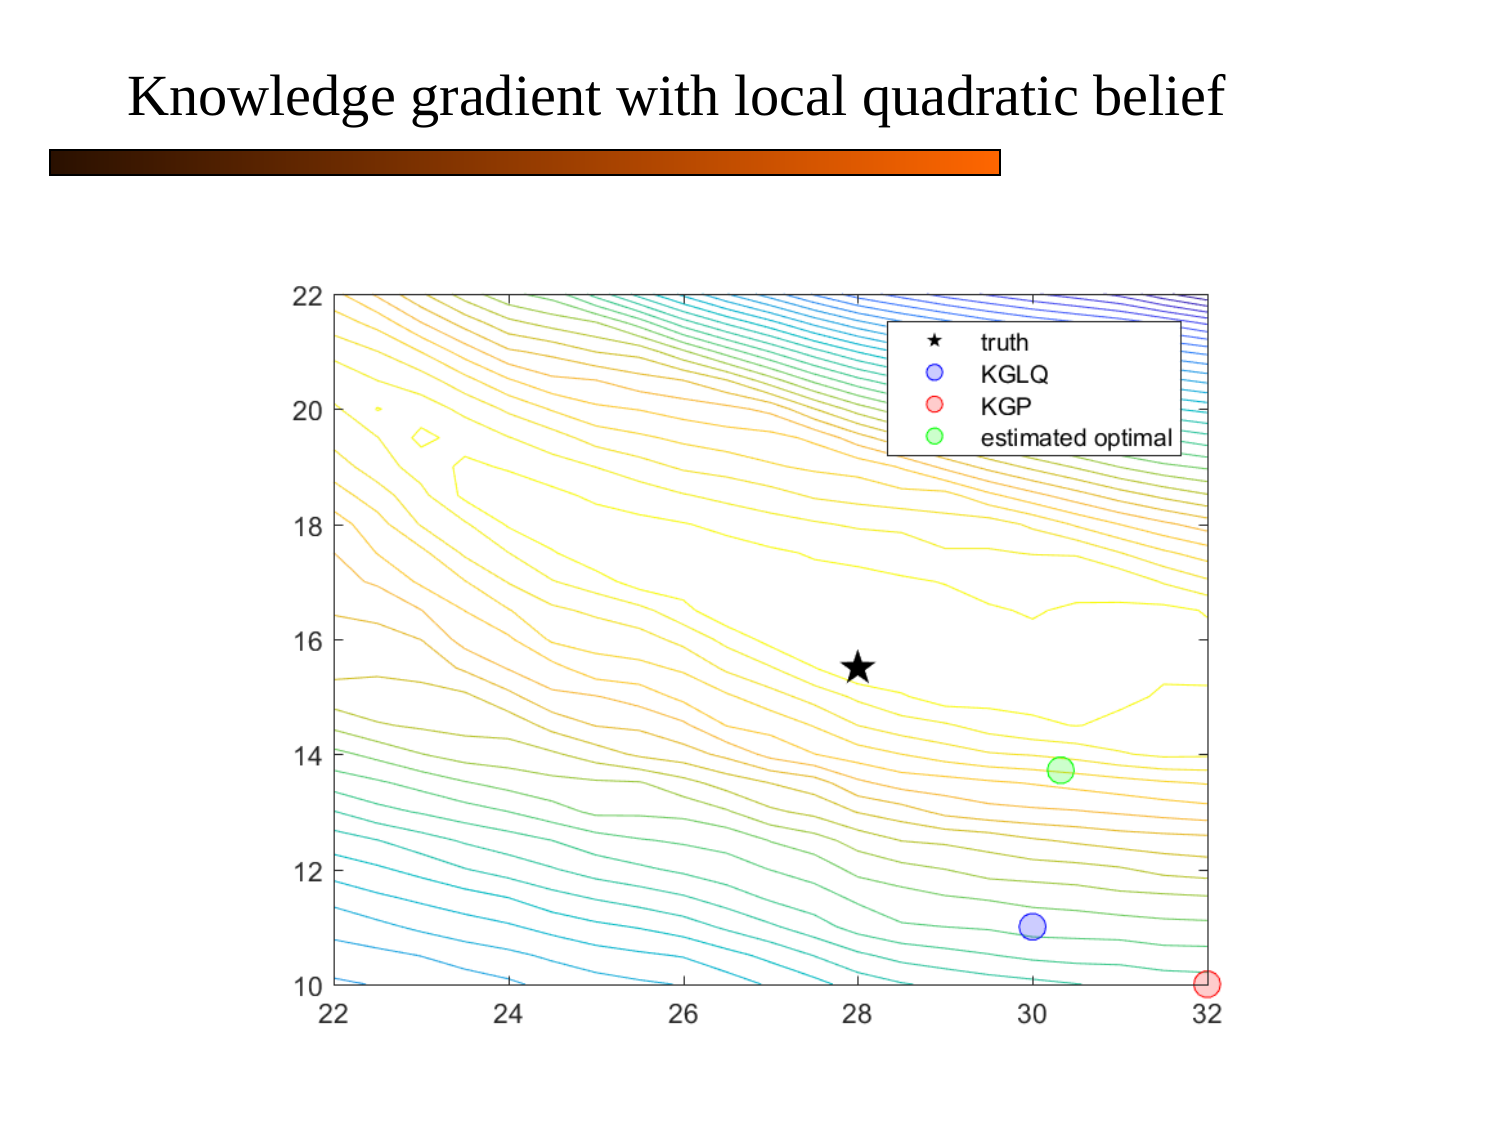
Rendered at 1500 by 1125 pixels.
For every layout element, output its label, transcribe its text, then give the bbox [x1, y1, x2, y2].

picture [187, 231, 1313, 1076]
text_box Knowledge gradient with local quadratic belief [112, 50, 1388, 150]
